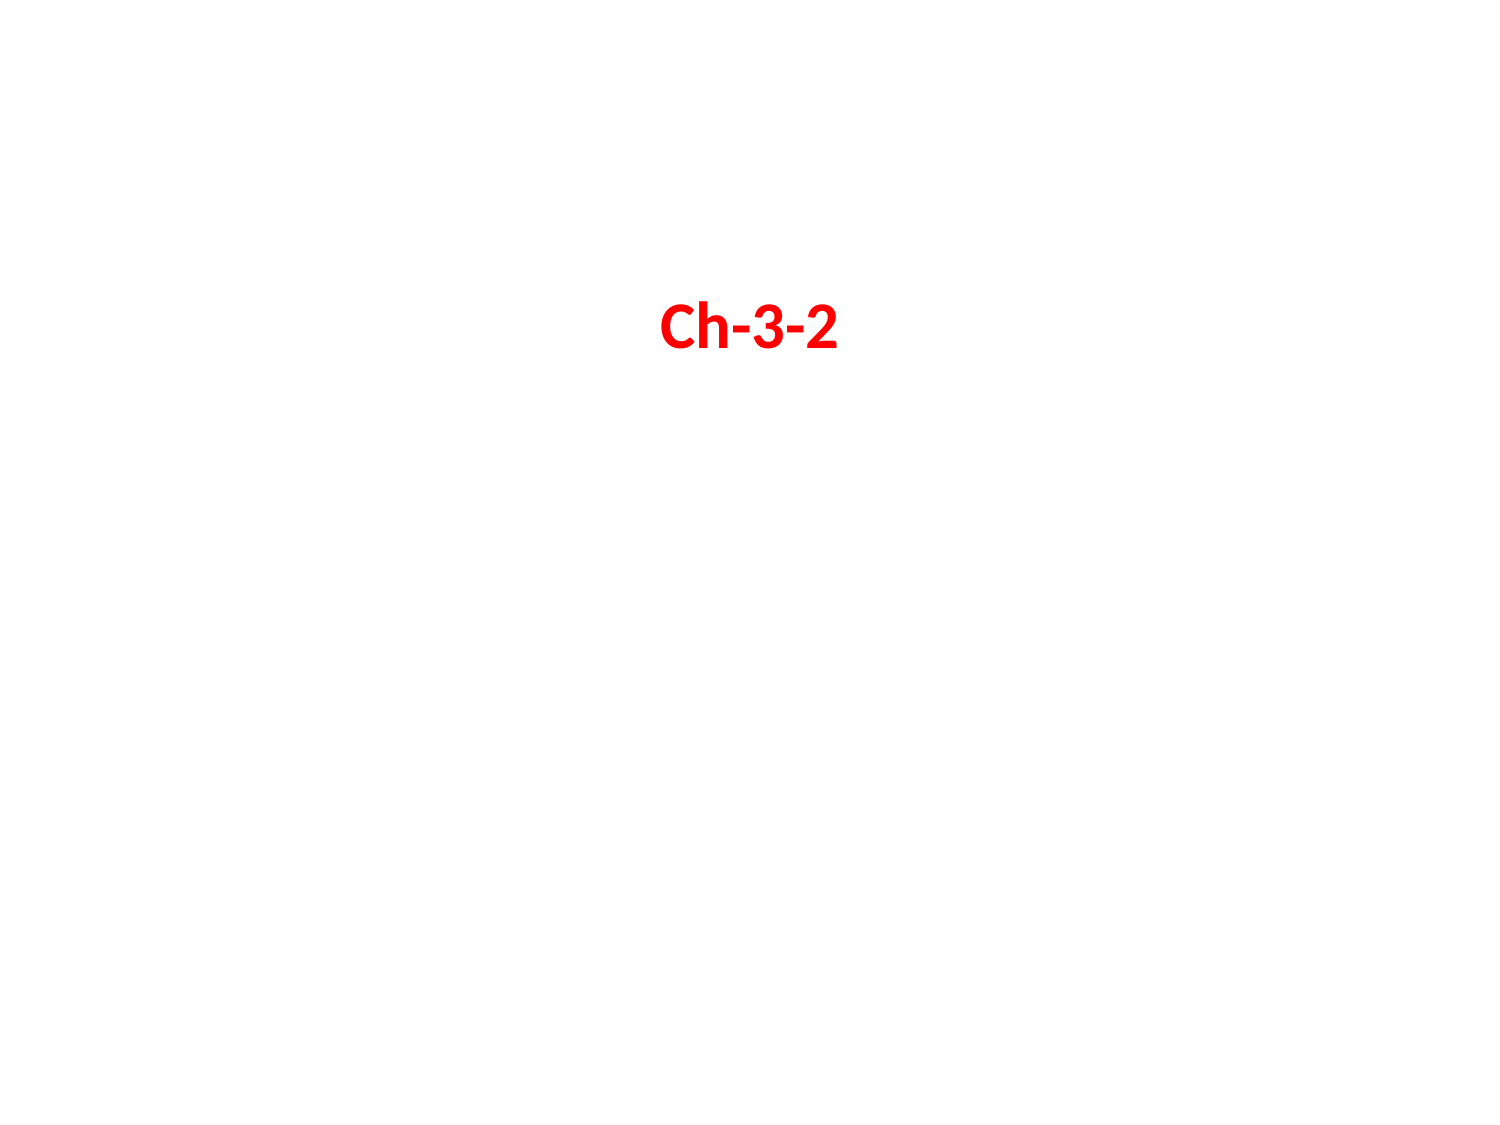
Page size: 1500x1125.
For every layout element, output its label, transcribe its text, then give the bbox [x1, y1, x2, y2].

text_box Ch-3-2 [137, 274, 1363, 370]
